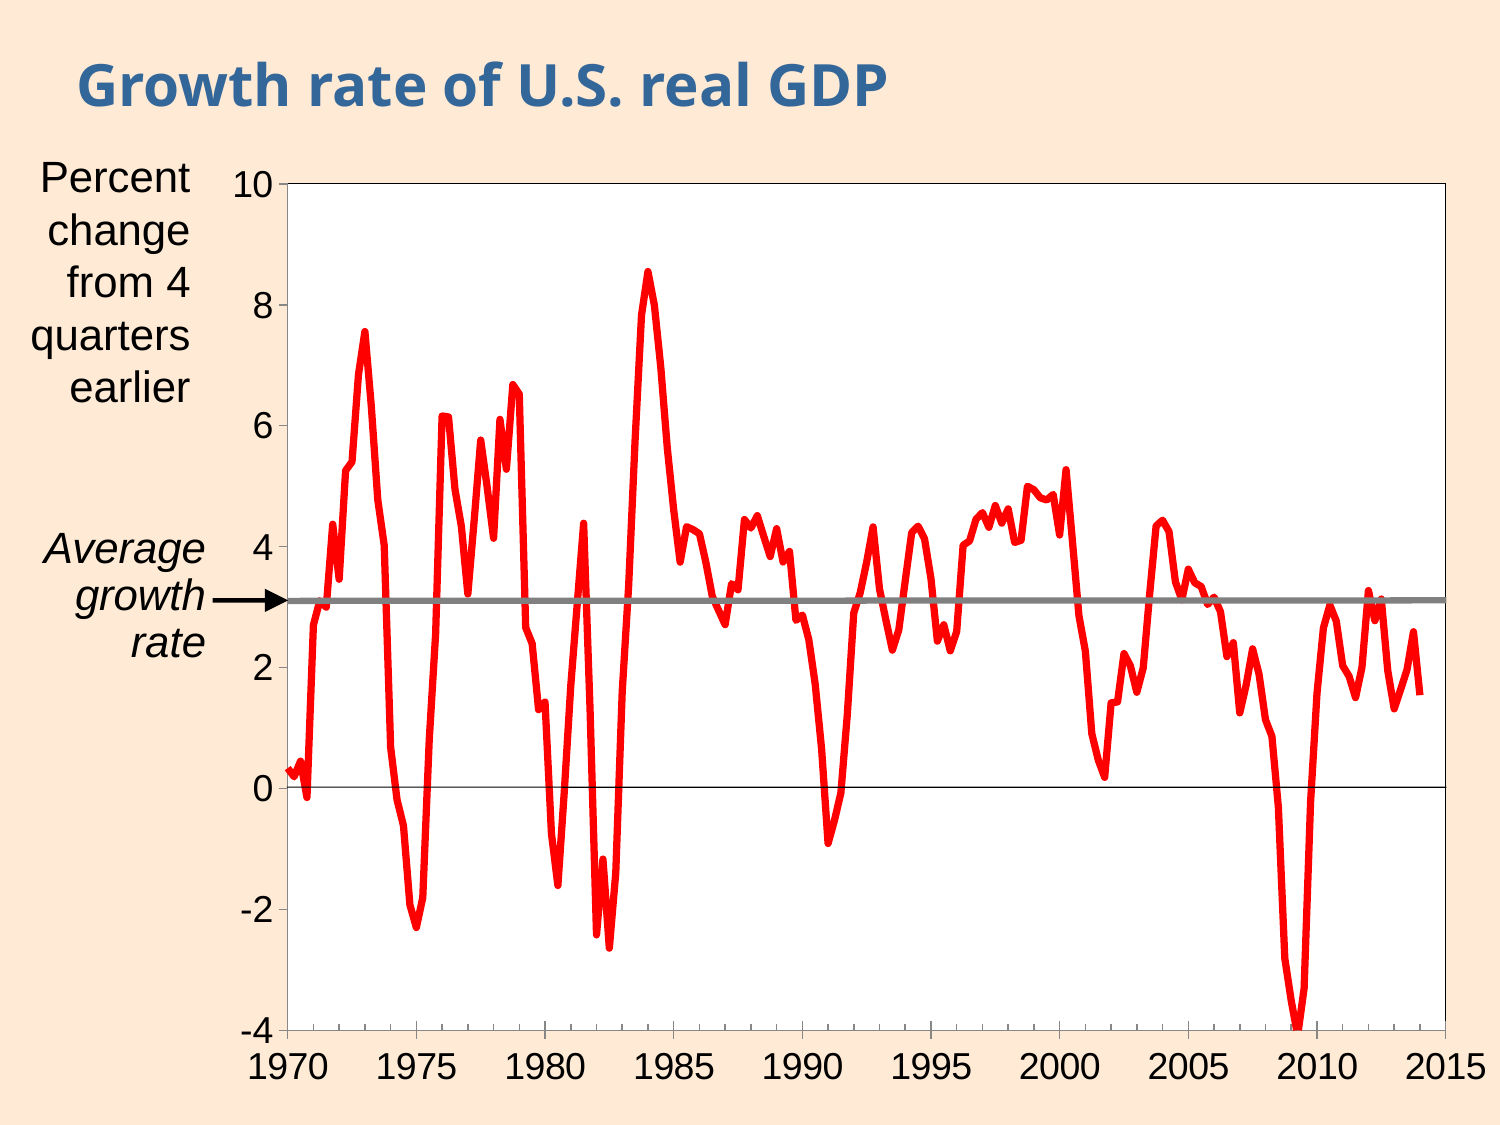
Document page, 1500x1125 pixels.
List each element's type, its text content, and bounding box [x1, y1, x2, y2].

chart [181, 100, 1500, 1109]
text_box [16, 518, 1447, 677]
text_box Percent change from 4 quarters earlier [6, 141, 176, 419]
title Growth rate of U.S. real GDP [76, 35, 1430, 128]
